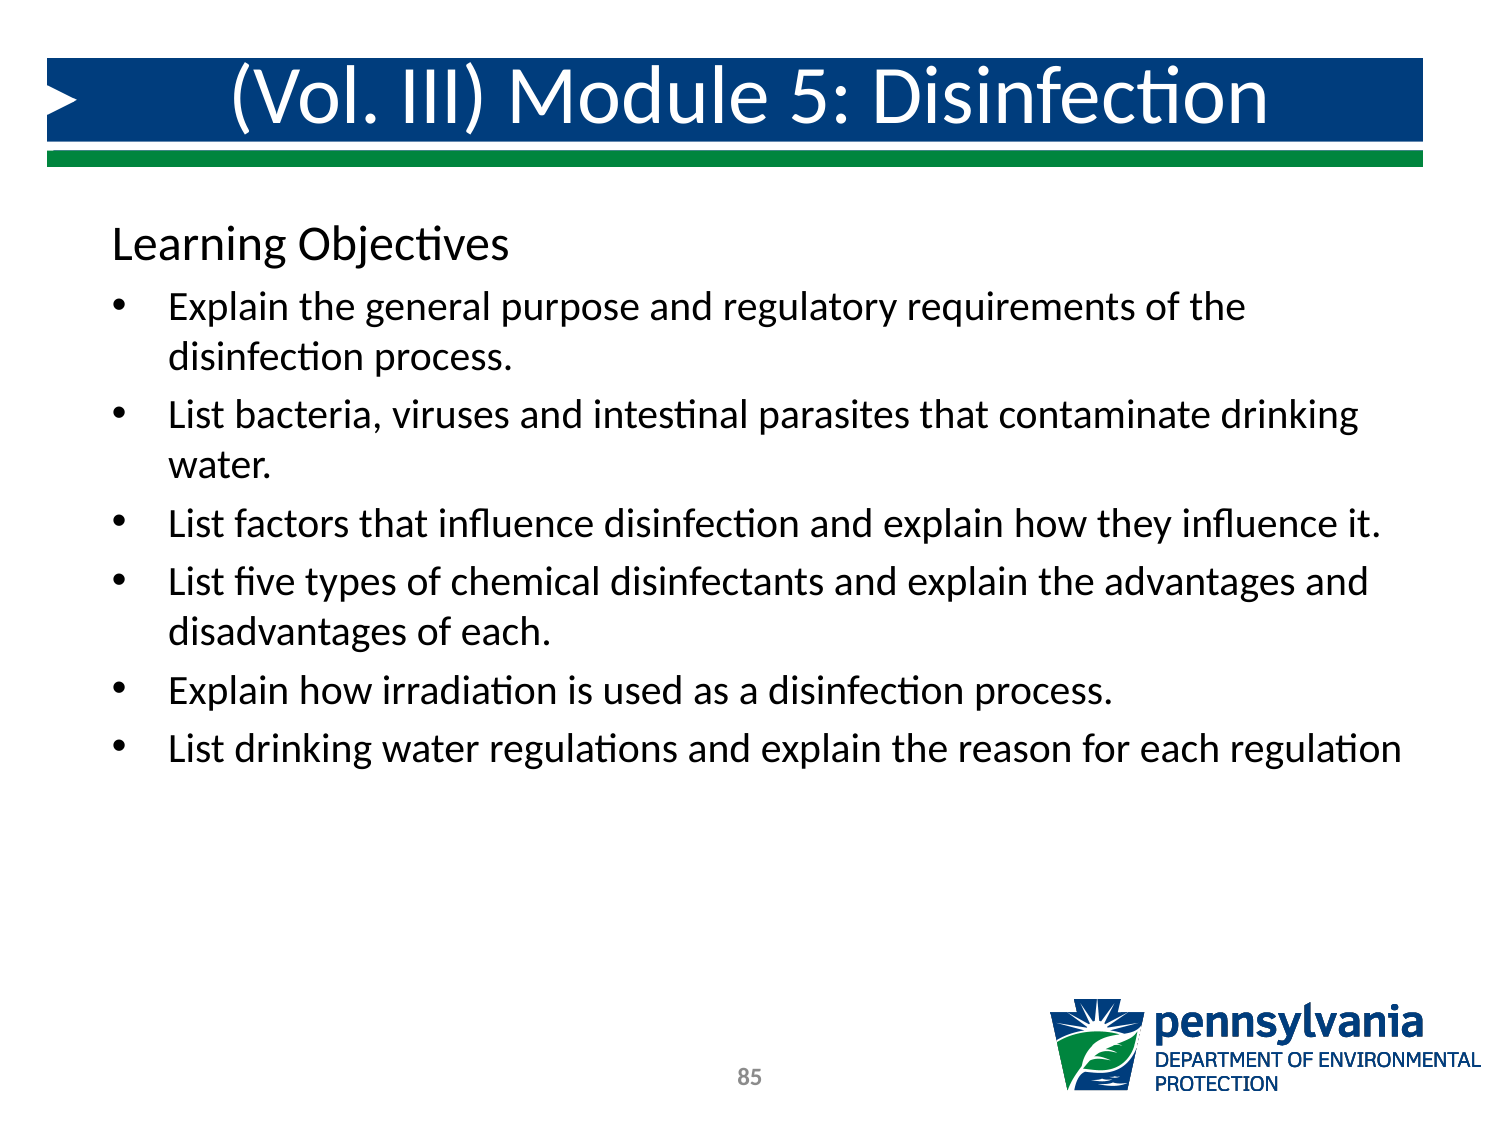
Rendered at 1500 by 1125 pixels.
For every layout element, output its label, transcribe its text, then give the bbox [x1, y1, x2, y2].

picture [47, 58, 75, 167]
slide_number 85 [575, 1045, 925, 1106]
picture [1050, 999, 1481, 1091]
list Learning Objectives Explain the general purpose and regulatory requirements of the disinfection process. List bacteria, viruses and intestinal parasites that contaminate drinking water. List factors that influence disinfection and explain how they influence it. List five types of chemical disinfectants and explain the advantages and disadvantages of each. Explain how irradiation is used as a disinfection process. List drinking water regulations and explain the reason for each regulation [40, 203, 1450, 982]
title (Vol. III) Module 5: Disinfection [75, 32, 1425, 175]
